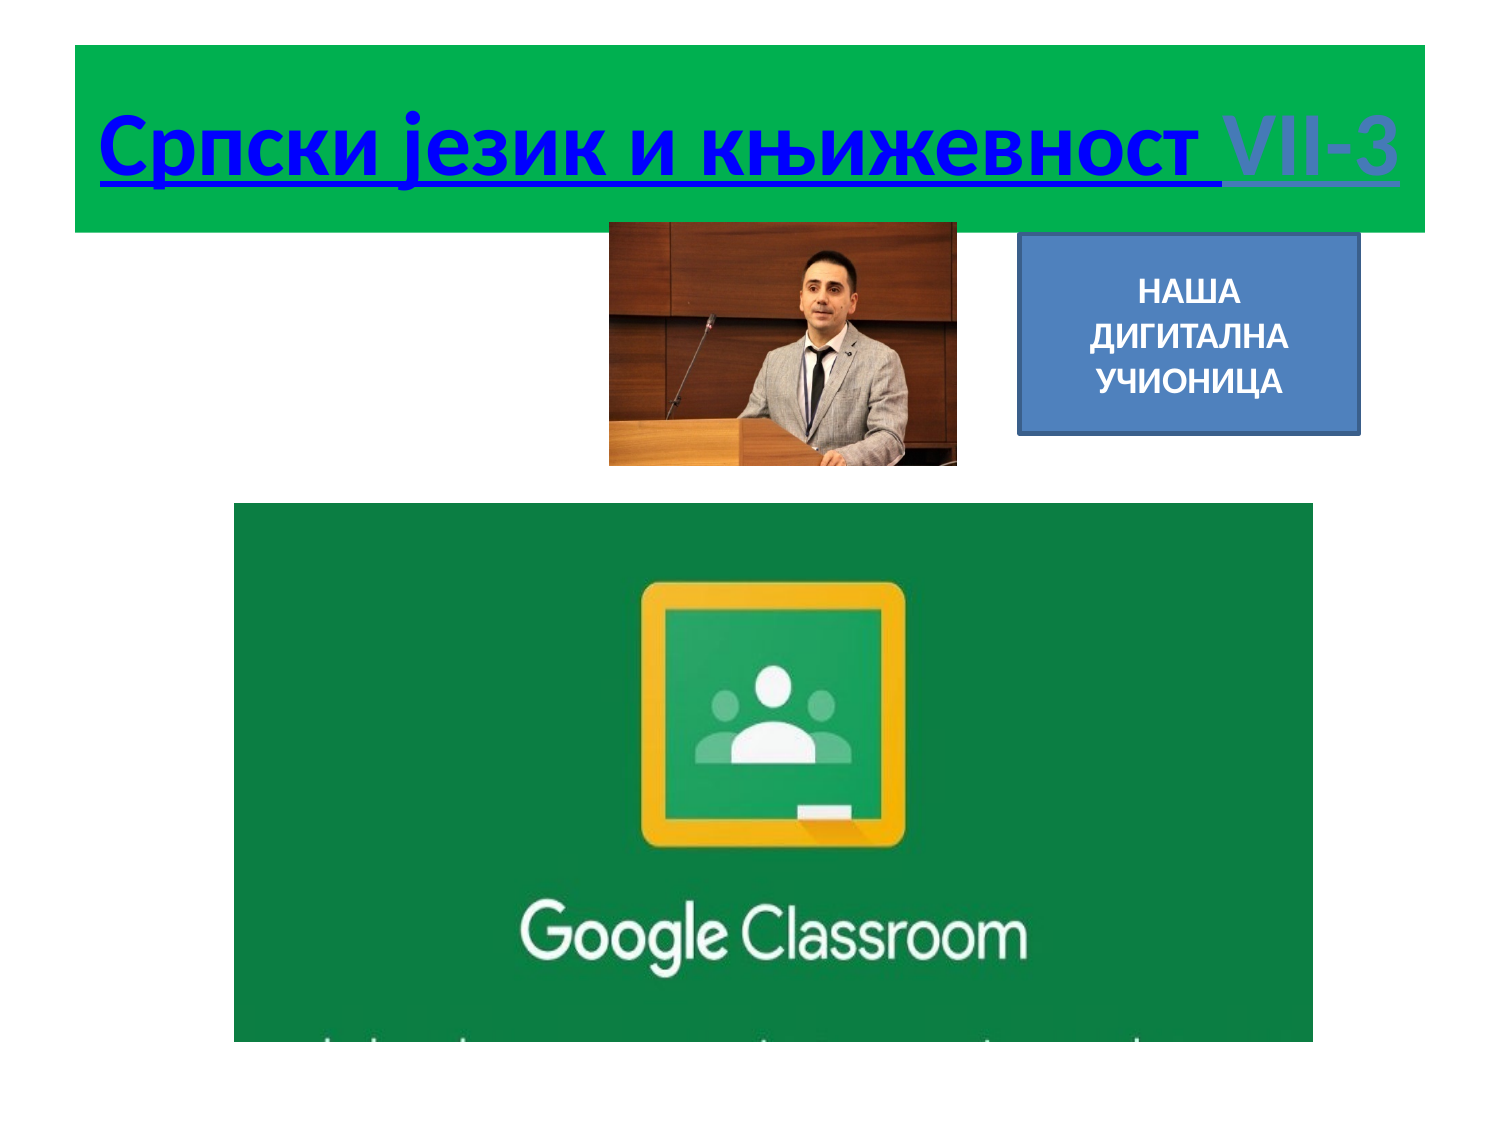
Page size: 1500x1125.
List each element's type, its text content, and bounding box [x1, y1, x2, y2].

title Српски језик и књижевност VII-3 [75, 45, 1425, 233]
picture [234, 503, 1313, 1042]
text_box НАША ДИГИТАЛНА УЧИОНИЦА [1017, 232, 1361, 436]
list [609, 222, 957, 467]
